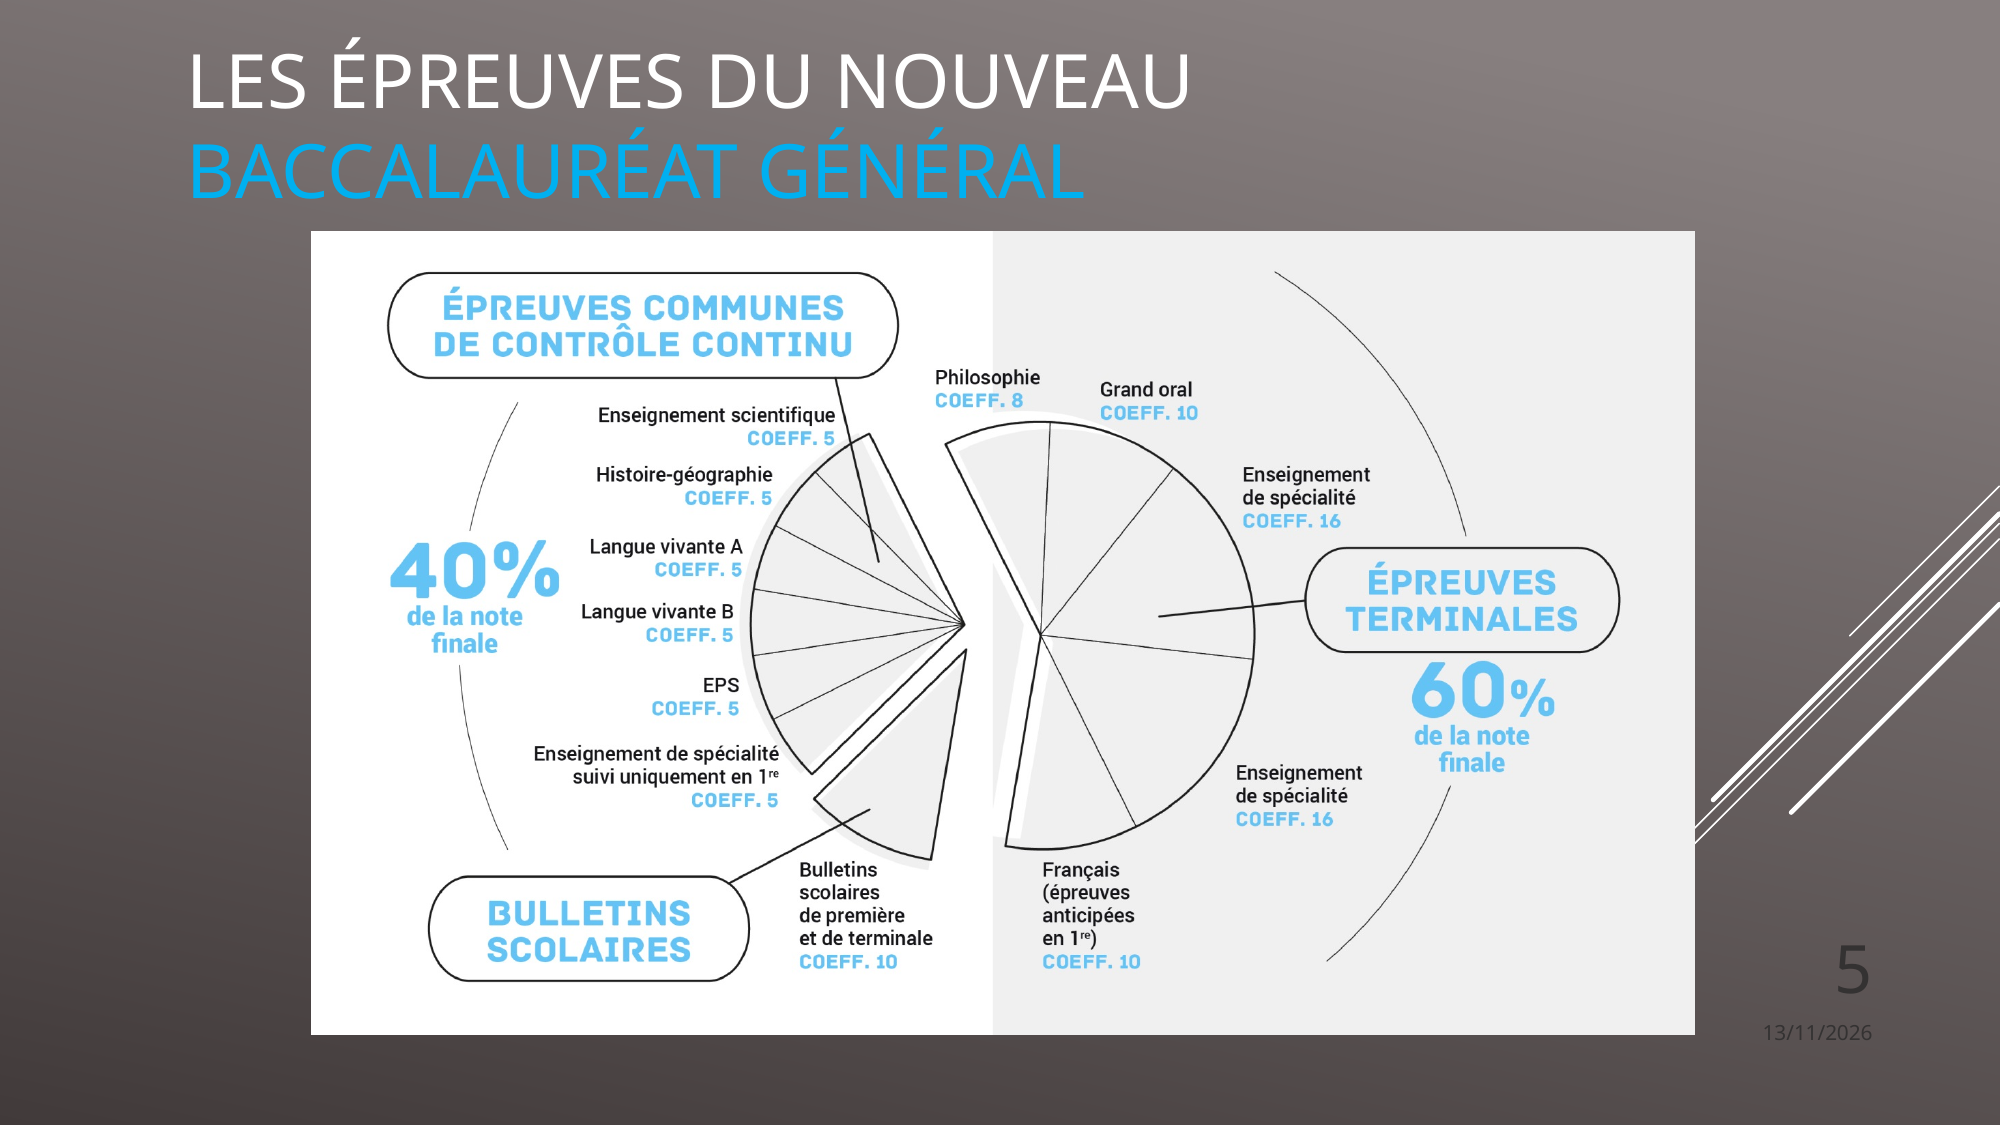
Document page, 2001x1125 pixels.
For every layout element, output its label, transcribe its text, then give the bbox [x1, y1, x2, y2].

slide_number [1624, 1012, 1888, 1073]
slide_number 5 [1700, 915, 1888, 1025]
picture [310, 231, 1695, 1036]
title LES Épreuves du nouveau baccalauréat général [171, 0, 1572, 248]
